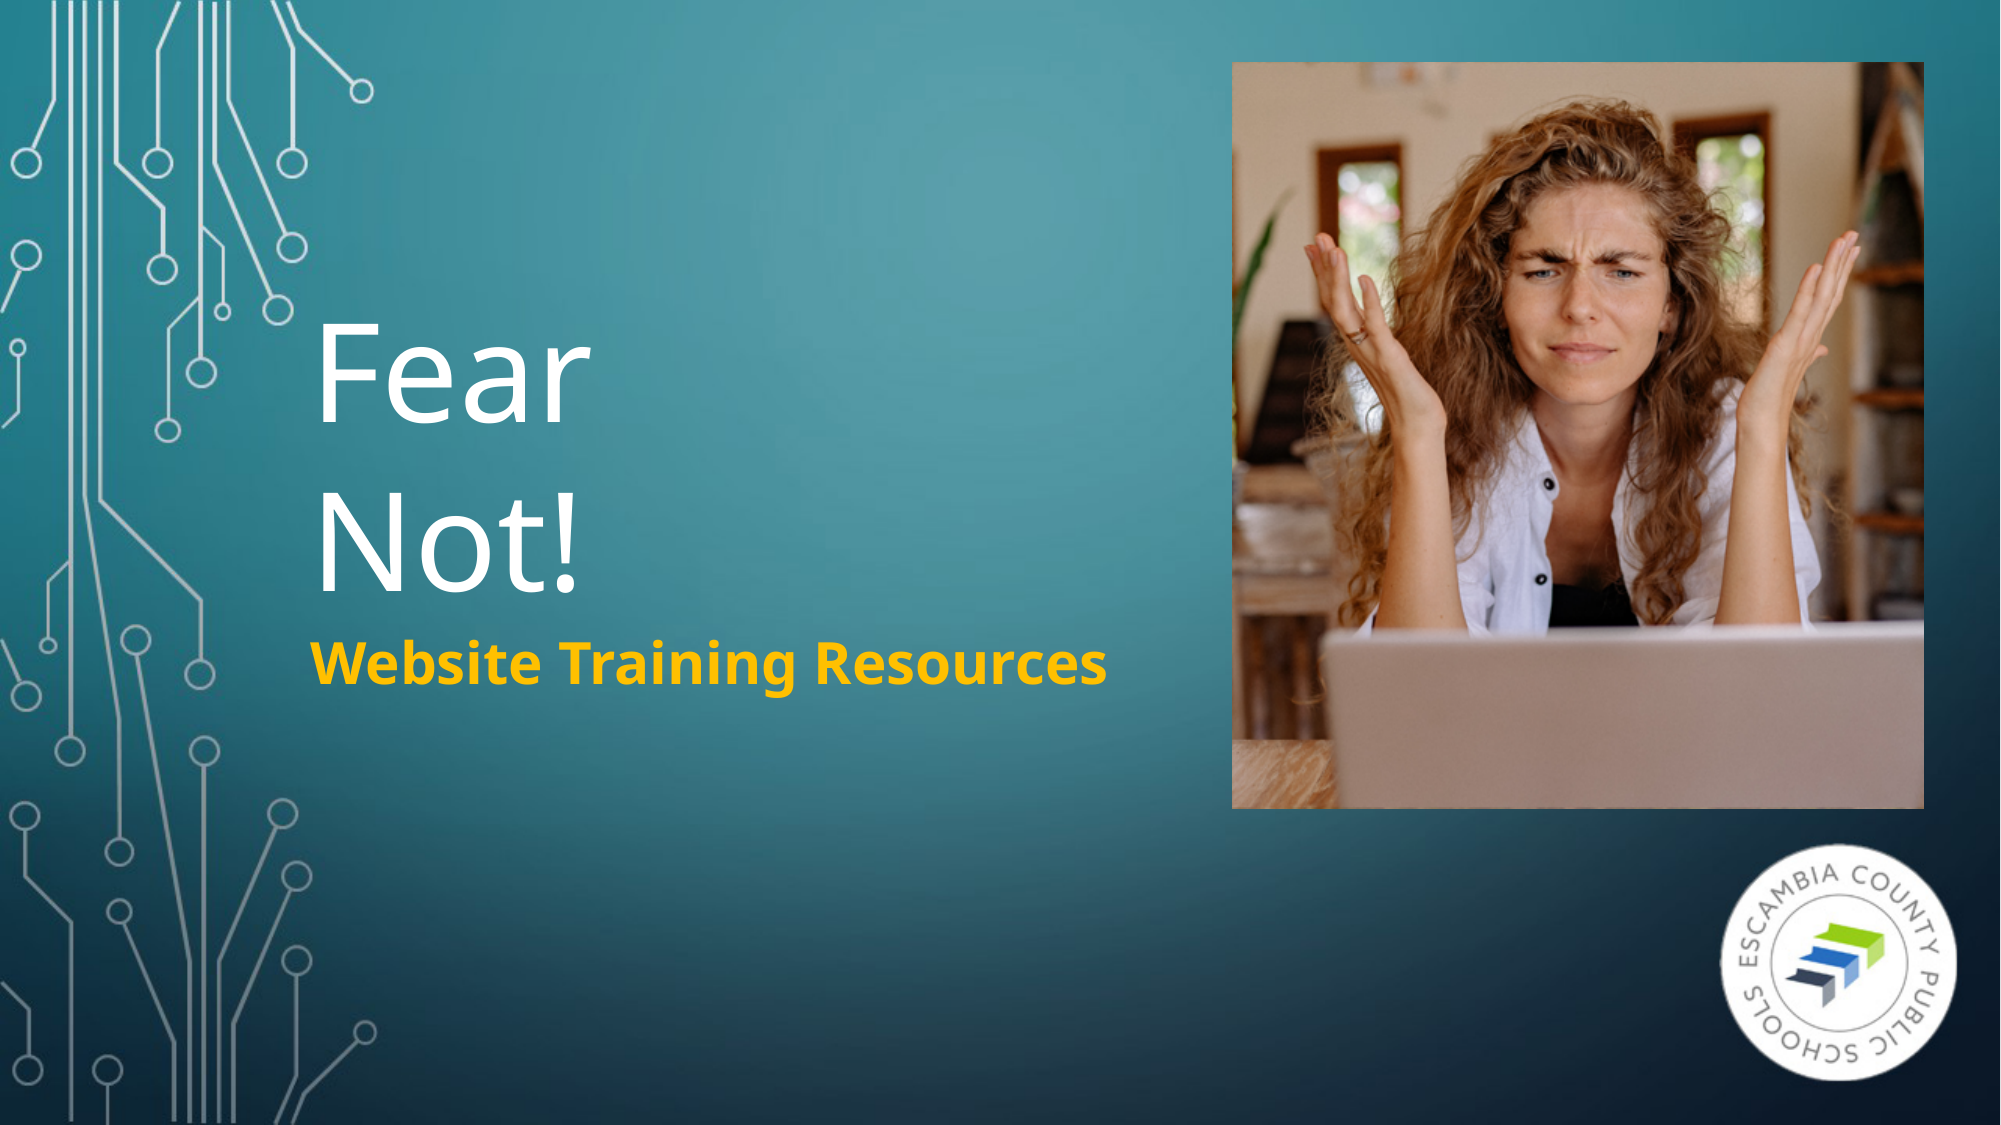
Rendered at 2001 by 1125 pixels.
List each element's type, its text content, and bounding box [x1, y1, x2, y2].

list Website Training Resources [295, 619, 1131, 866]
picture [0, 0, 2001, 1125]
title Fear Not! [295, 280, 1232, 660]
